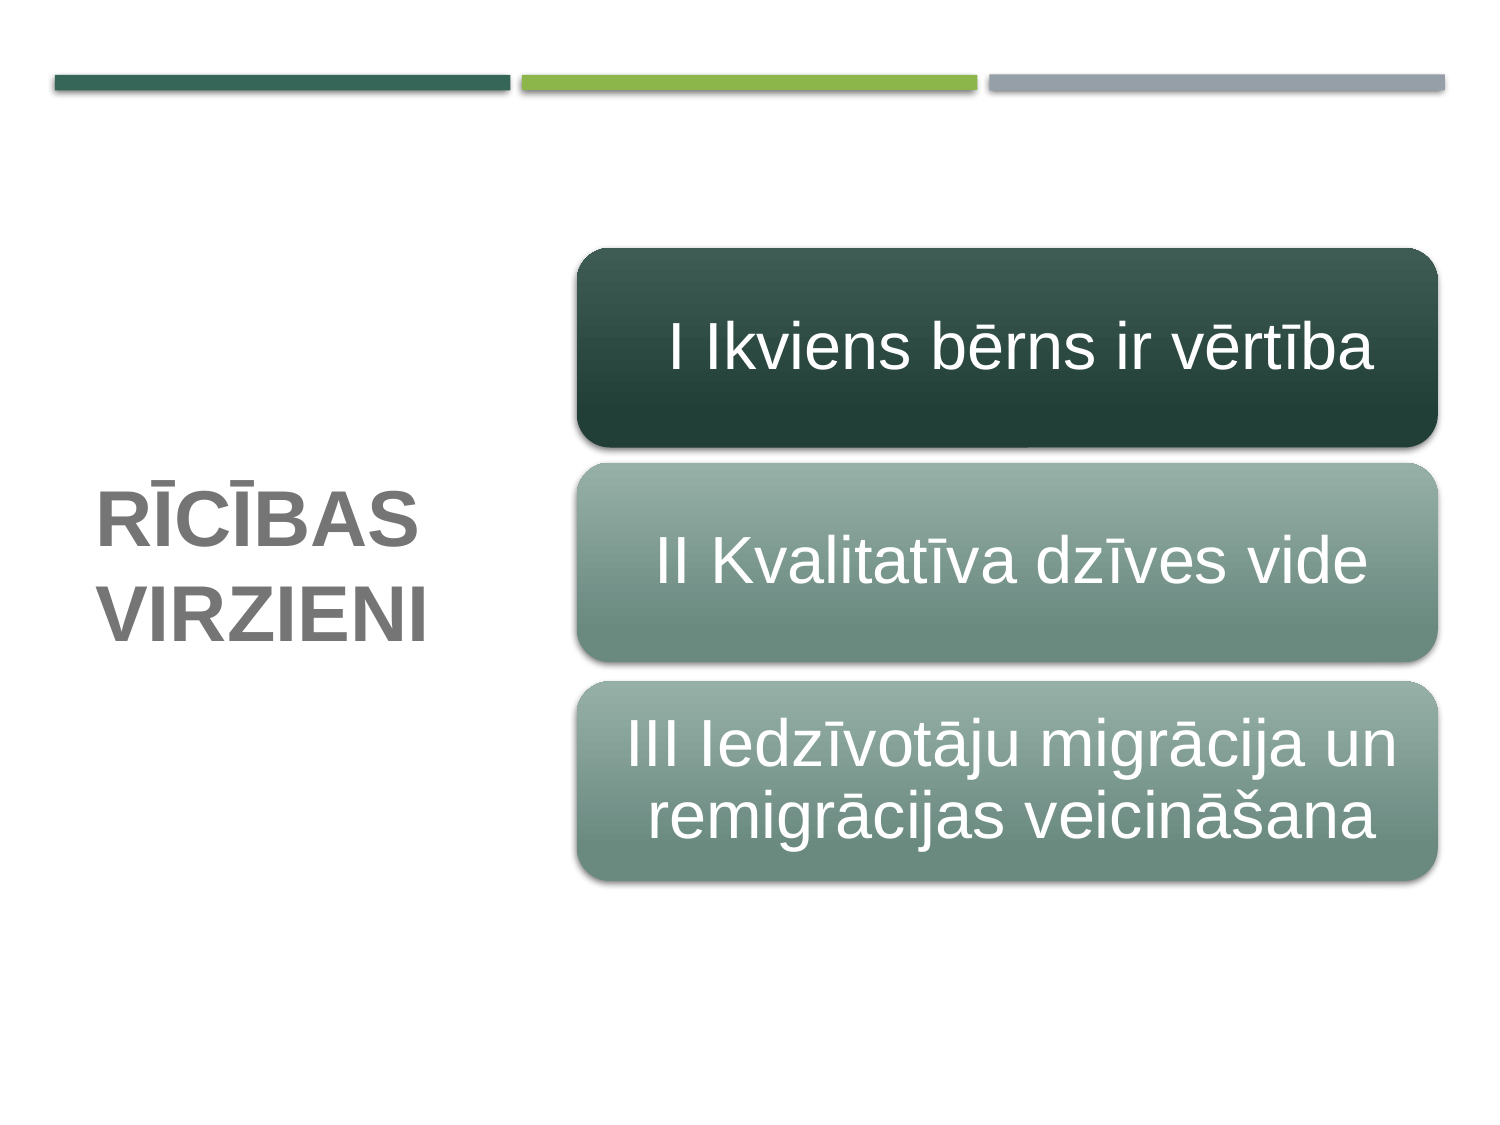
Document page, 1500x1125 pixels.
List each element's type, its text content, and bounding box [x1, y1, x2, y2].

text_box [576, 153, 1439, 972]
title Rīcības virzieni [80, 226, 517, 899]
